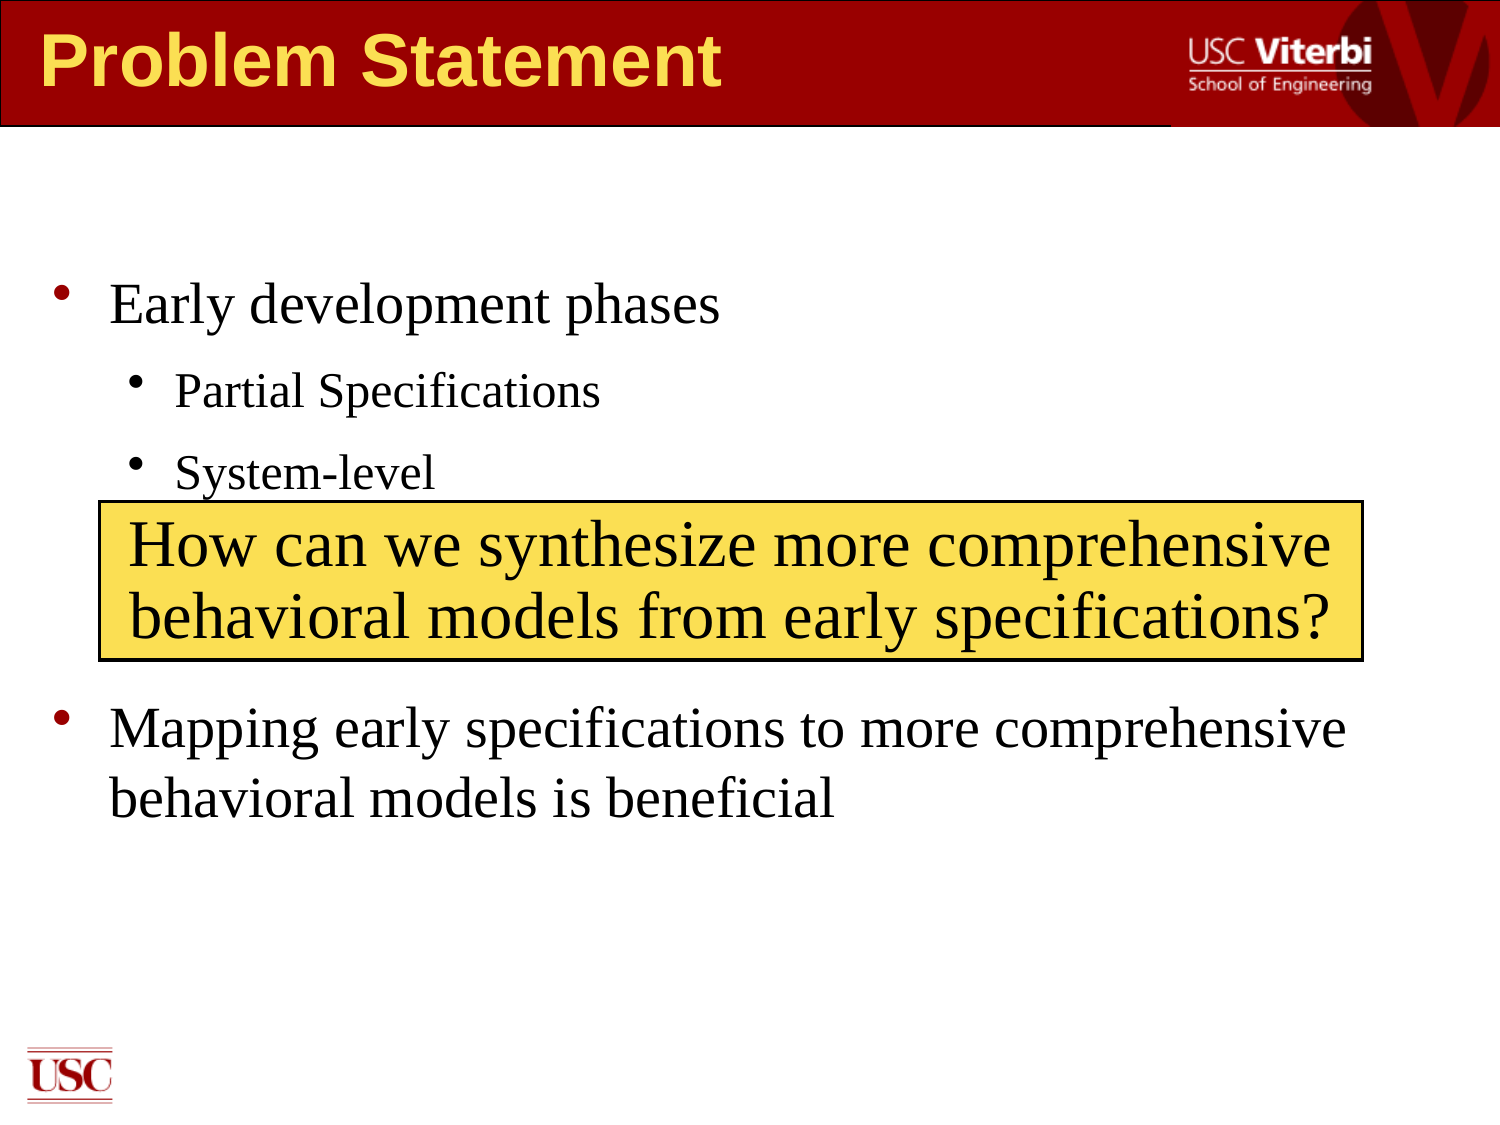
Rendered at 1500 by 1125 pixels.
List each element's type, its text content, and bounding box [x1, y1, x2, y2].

list Early development phases Partial Specifications System-level E.g., scenarios and properties Mapping early specifications to more comprehensive behavioral models is beneficial [37, 149, 1438, 1038]
title Problem Statement [24, 0, 1151, 119]
text_box How can we synthesize more comprehensive behavioral models from early specifications? [99, 501, 1363, 661]
picture [0, 1035, 125, 1125]
picture [1171, 1, 1500, 127]
